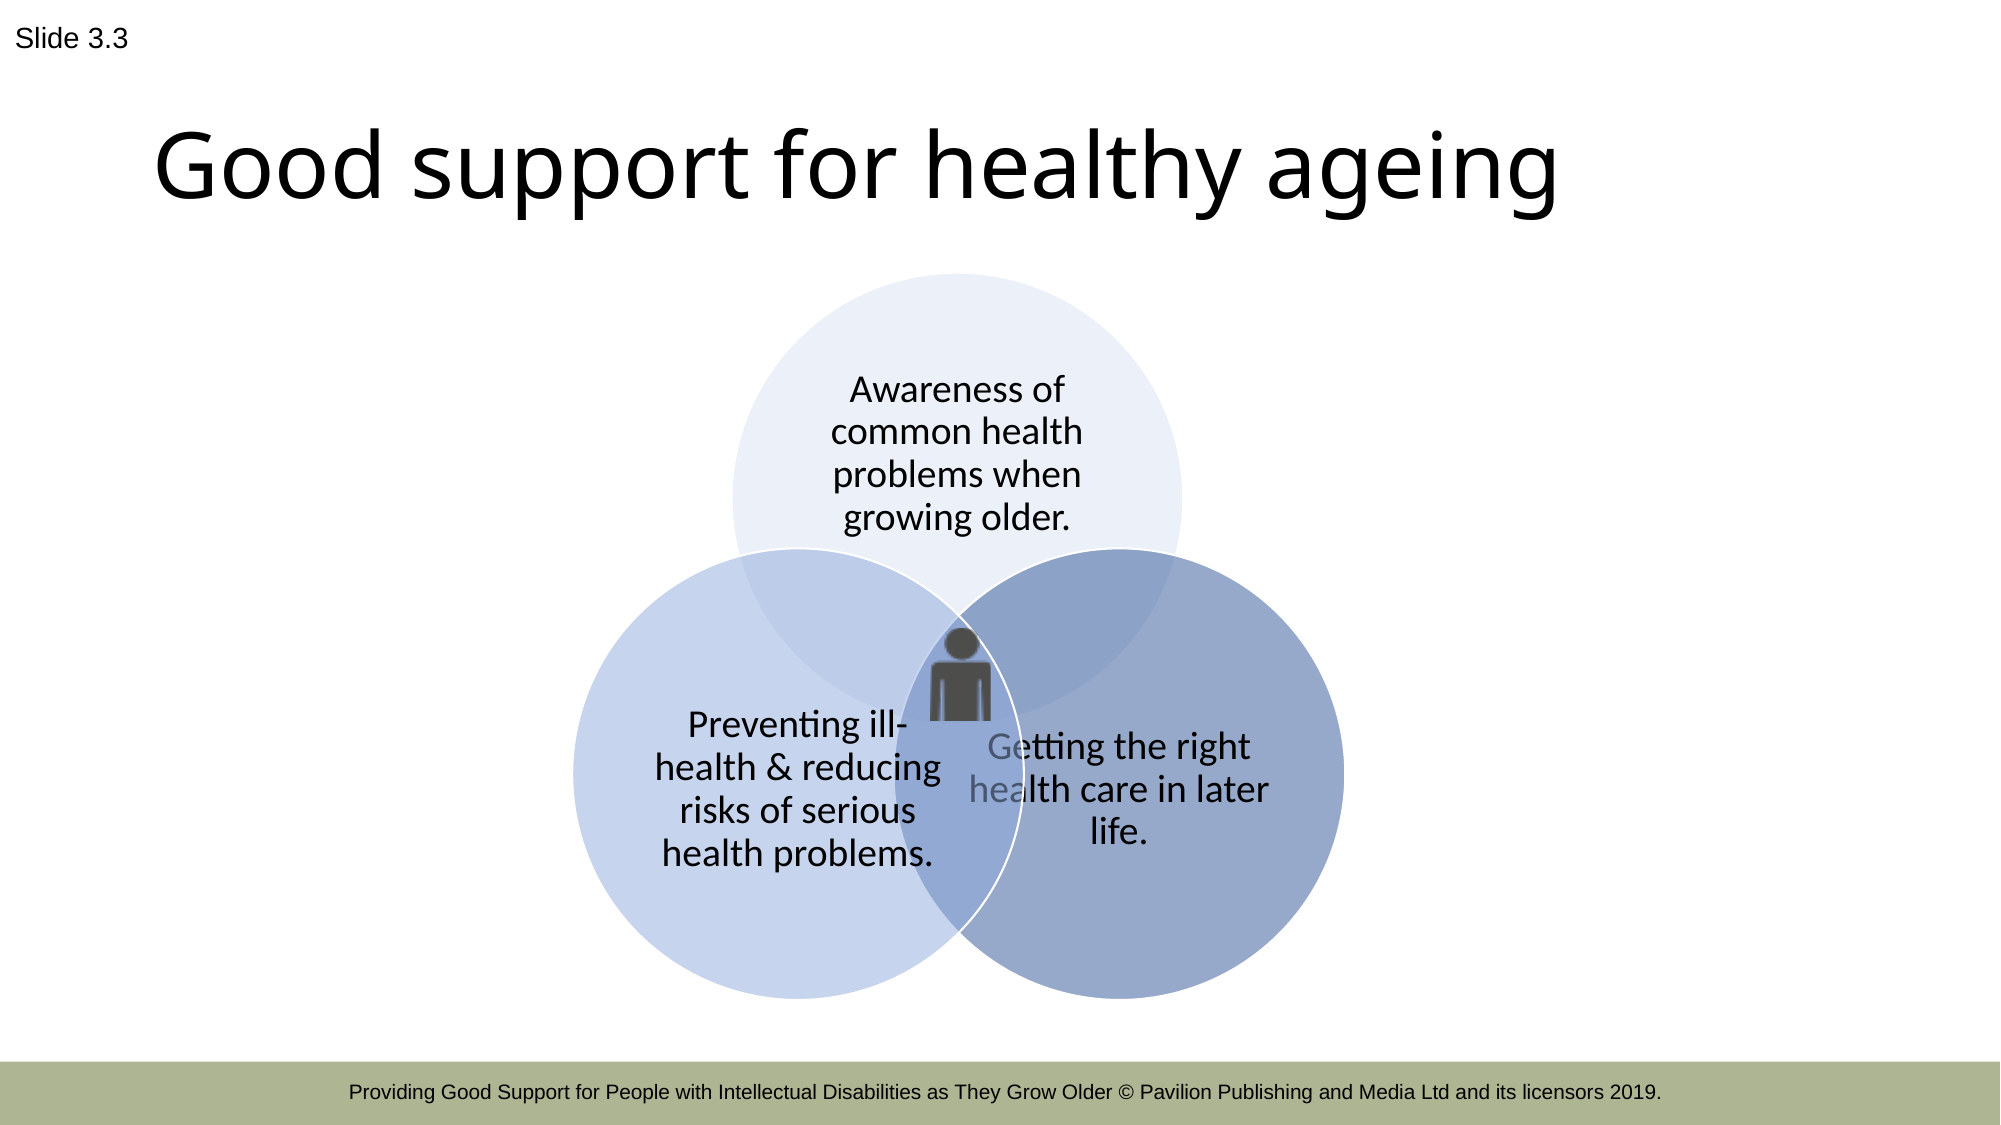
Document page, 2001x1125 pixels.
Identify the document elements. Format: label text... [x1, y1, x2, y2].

picture [929, 628, 991, 721]
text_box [380, 247, 1518, 1000]
title Good support for healthy ageing [137, 59, 1863, 278]
text_box Slide 3.3 [0, 12, 1500, 63]
